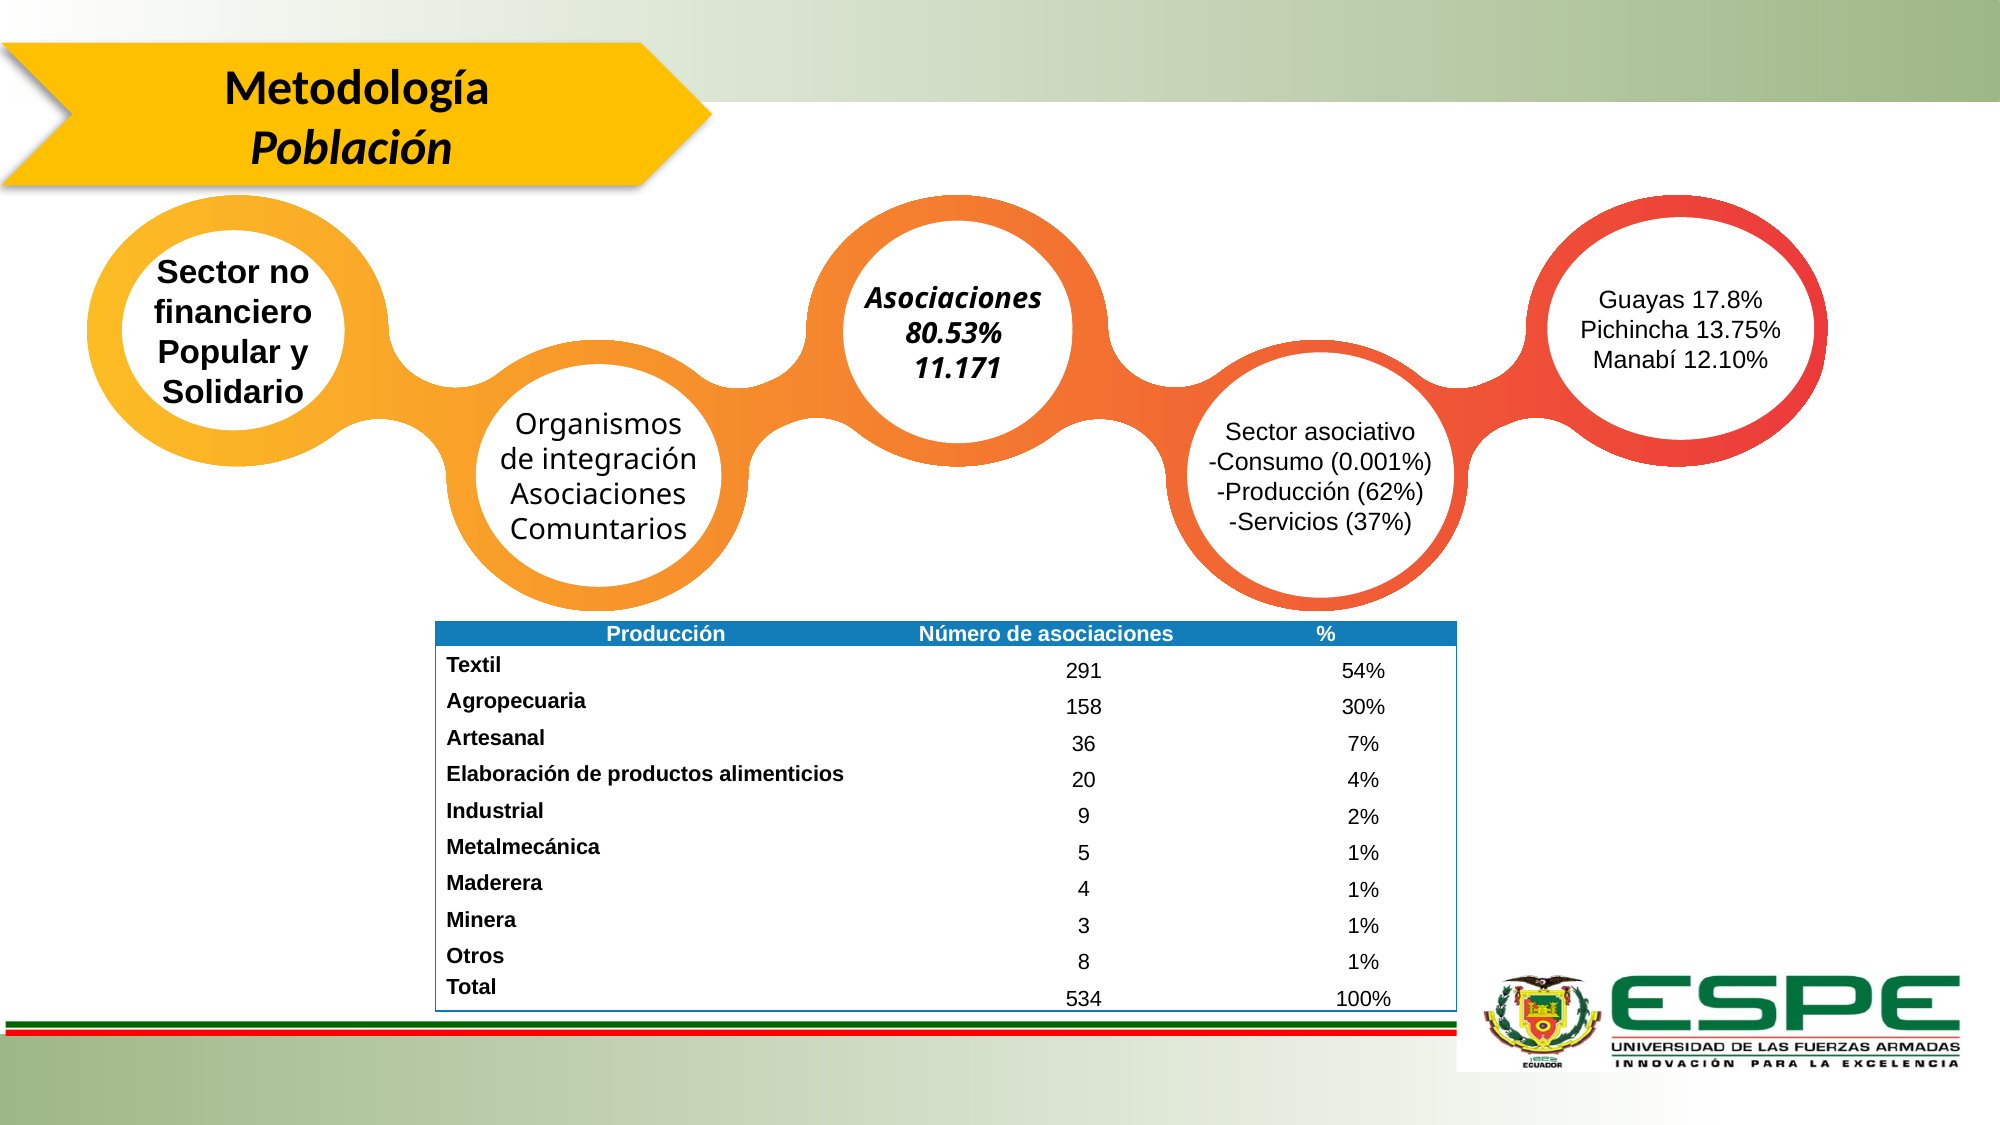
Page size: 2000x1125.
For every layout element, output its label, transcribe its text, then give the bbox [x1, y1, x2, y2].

table_cell 158 [897, 683, 1196, 719]
table_cell 3 [897, 902, 1196, 938]
table_cell 36 [897, 719, 1196, 756]
table_cell 1% [1196, 865, 1456, 902]
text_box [80, 195, 1828, 612]
table_cell Textil [436, 646, 897, 683]
table_cell Metalmecánica [436, 829, 897, 865]
table_cell 291 [897, 646, 1196, 683]
table_cell 4% [1196, 756, 1456, 792]
table_cell Industrial [436, 792, 897, 829]
table_cell 20 [897, 756, 1196, 792]
text_box Metodología Población [3, 43, 711, 185]
table_cell Total [436, 974, 897, 1010]
table_cell Maderera [436, 865, 897, 902]
table_header % [1196, 623, 1456, 646]
table_cell 9 [897, 792, 1196, 829]
table_cell 54% [1196, 646, 1456, 683]
table_cell 4 [897, 865, 1196, 902]
table_header Número de asociaciones [897, 623, 1196, 646]
table_cell Agropecuaria [436, 683, 897, 719]
table_cell Otros [436, 938, 897, 974]
table_cell 7% [1196, 719, 1456, 756]
text_box [953, 0, 1437, 194]
table_cell 8 [897, 938, 1196, 974]
table_cell Artesanal [436, 719, 897, 756]
table_cell 534 [897, 974, 1196, 1010]
table_cell 1% [1196, 829, 1456, 865]
table_cell 100% [1196, 974, 1456, 1010]
picture [1456, 968, 1993, 1072]
table_cell 30% [1196, 683, 1456, 719]
table_cell 5 [897, 829, 1196, 865]
table_cell 2% [1196, 792, 1456, 829]
table_cell 1% [1196, 938, 1456, 974]
table_cell Elaboración de productos alimenticios [436, 756, 897, 792]
table_header Producción [436, 623, 897, 646]
table_cell Minera [436, 902, 897, 938]
table_cell 1% [1196, 902, 1456, 938]
